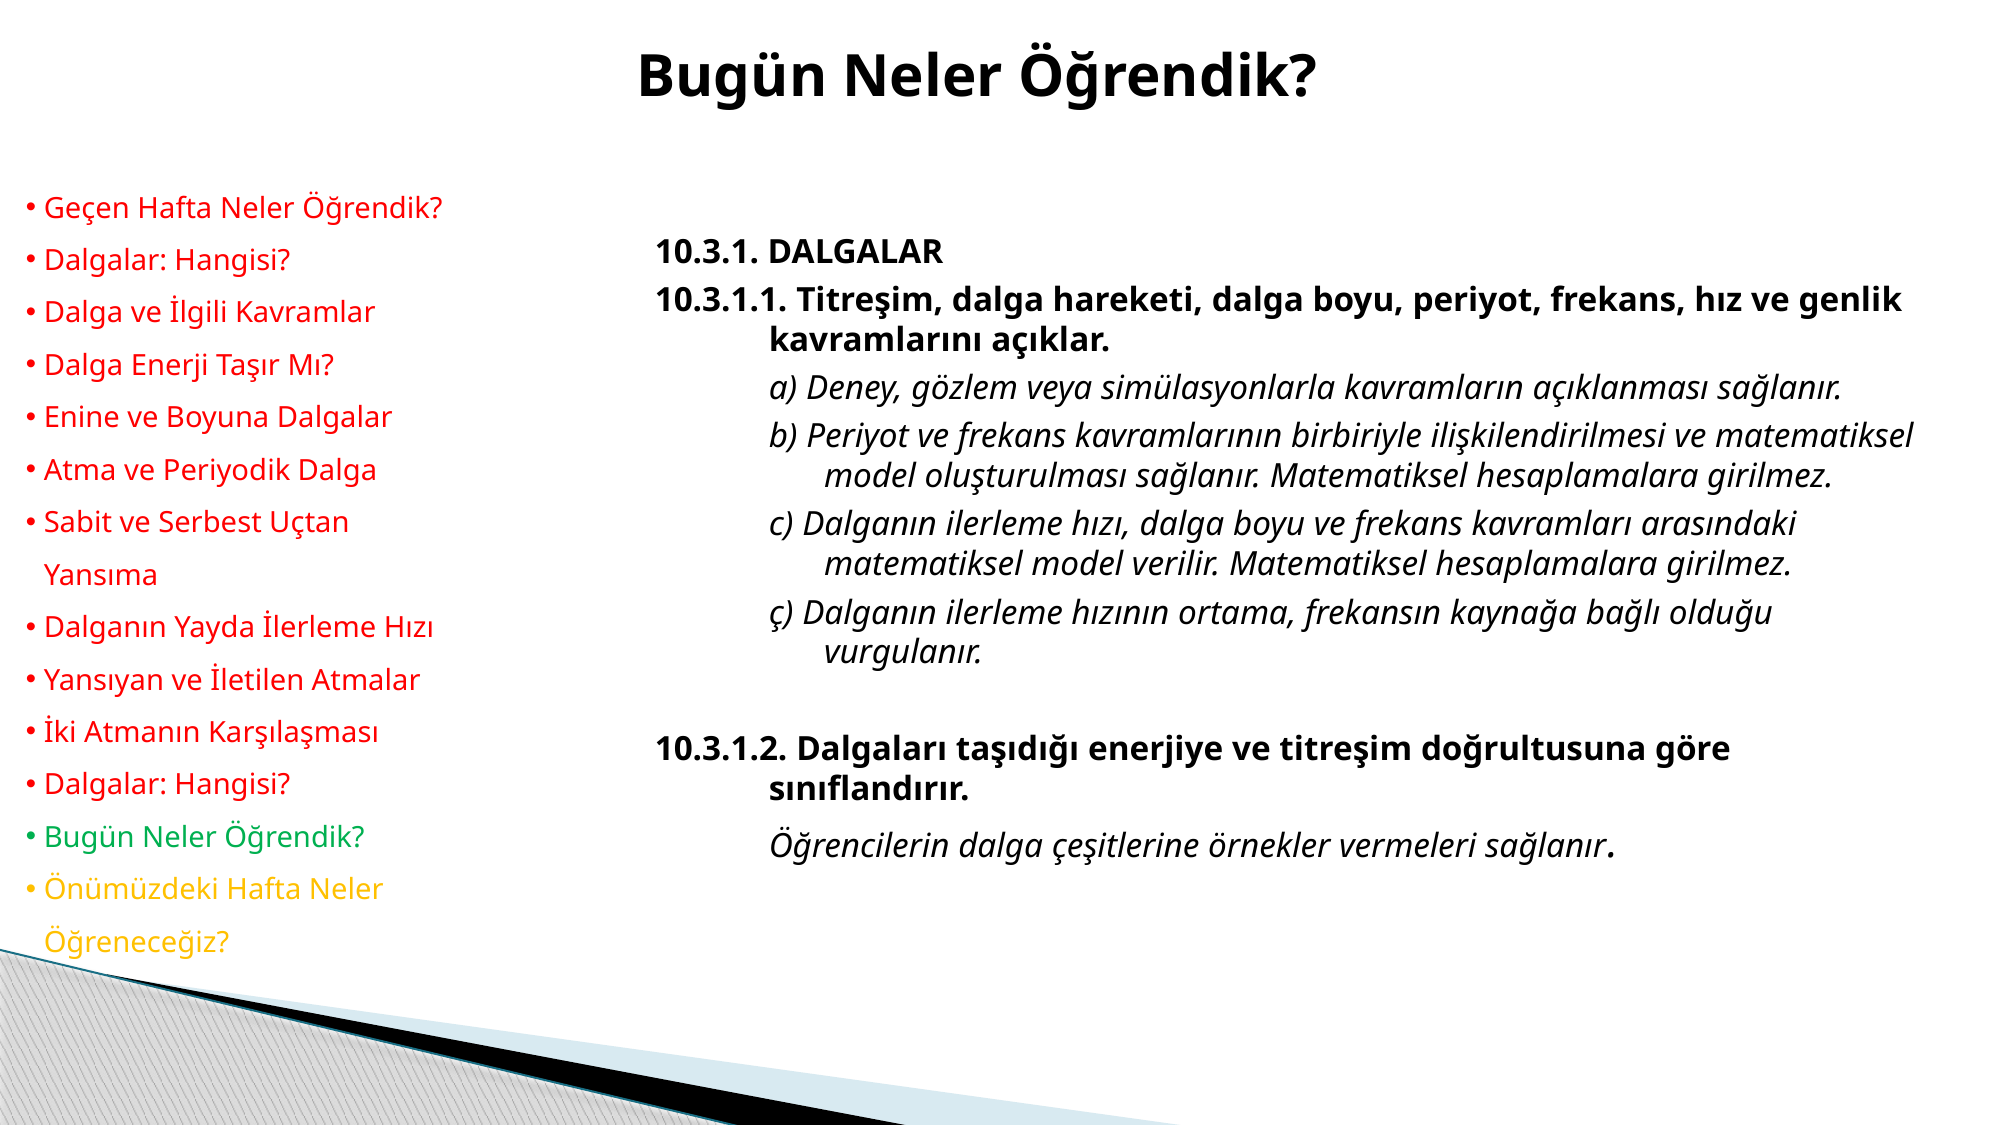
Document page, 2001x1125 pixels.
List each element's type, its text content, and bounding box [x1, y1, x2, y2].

text_box 10.3.1. DALGALAR 10.3.1.1. Titreşim, dalga hareketi, dalga boyu, periyot, frekans, hız ve genlik kavramlarını açıklar. a) Deney, gözlem veya simülasyonlarla kavramların açıklanması sağlanır. b) Periyot ve frekans kavramlarının birbiriyle ilişkilendirilmesi ve matematiksel model oluşturulması sağlanır. Matematiksel hesaplamalara girilmez. c) Dalganın ilerleme hızı, dalga boyu ve frekans kavramları arasındaki matematiksel model verilir. Matematiksel hesaplamalara girilmez. ç) Dalganın ilerleme hızının ortama, frekansın kaynağa bağlı olduğu vurgulanır. 10.3.1.2. Dalgaları taşıdığı enerjiye ve titreşim doğrultusuna göre sınıflandırır. Öğrencilerin dalga çeşitlerine örnekler vermeleri sağlanır. [621, 164, 1945, 1032]
text_box Geçen Hafta Neler Öğrendik? Dalgalar: Hangisi? Dalga ve İlgili Kavramlar Dalga Enerji Taşır Mı? Enine ve Boyuna Dalgalar Atma ve Periyodik Dalga Sabit ve Serbest Uçtan Yansıma Dalganın Yayda İlerleme Hızı Yansıyan ve İletilen Atmalar İki Atmanın Karşılaşması Dalgalar: Hangisi? Bugün Neler Öğrendik? Önümüzdeki Hafta Neler Öğreneceğiz? [11, 163, 483, 966]
text_box Bugün Neler Öğrendik? [621, 30, 1736, 116]
